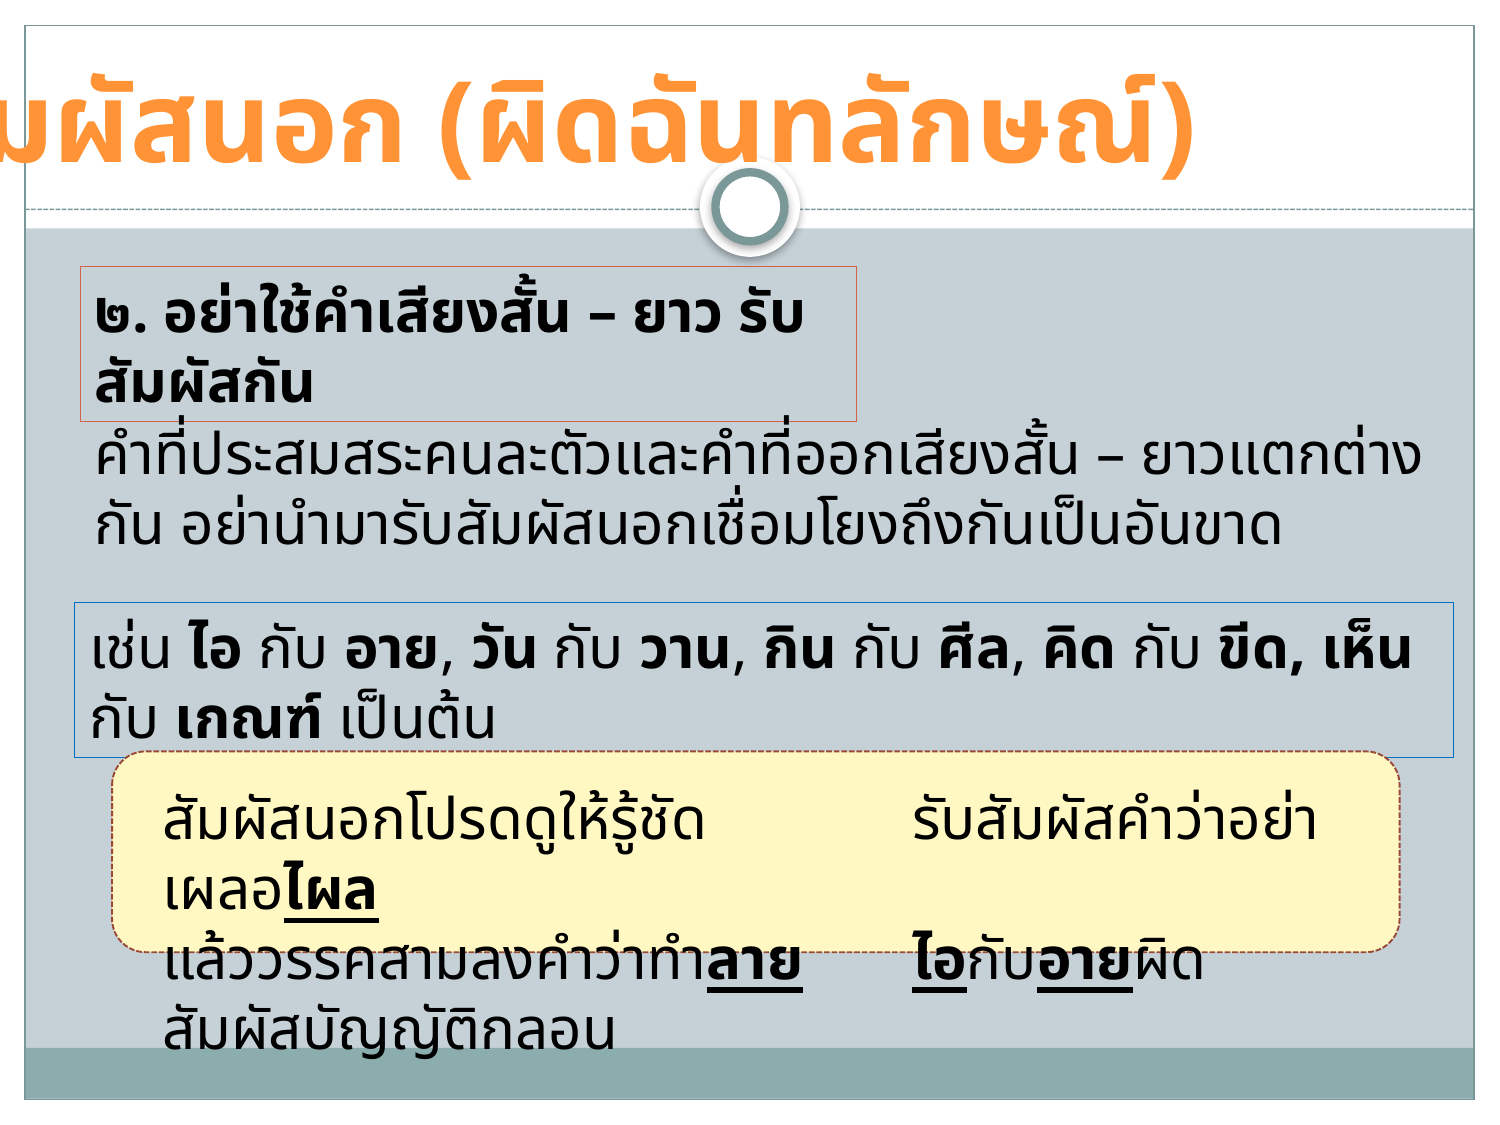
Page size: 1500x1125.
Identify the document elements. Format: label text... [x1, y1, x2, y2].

text_box สัมผัสนอกโปรดดูให้รู้ชัด รับสัมผัสคำว่าอย่าเผลอไผล แล้ววรรคสามลงคำว่าทำลาย ไอกับอายผิดสัมผัสบัญญัติกลอน [147, 773, 1353, 1069]
text_box คำที่ประสมสระคนละตัวและคำที่ออกเสียงสั้น – ยาวแตกต่างกัน อย่านำมารับสัมผัสนอกเชื่อมโยงถึงกันเป็นอันขาด [79, 408, 1459, 564]
text_box เช่น ไอ กับ อาย, วัน กับ วาน, กิน กับ ศีล, คิด กับ ขีด, เห็น กับ เกณฑ์ เป็นต้น [74, 602, 1454, 758]
text_box ๒. อย่าใช้คำเสียงสั้น – ยาว รับสัมผัสกัน [80, 266, 857, 408]
text_box [111, 750, 1401, 954]
text_box สัมผัสนอก (ผิดฉันทลักษณ์) [0, 42, 1212, 193]
